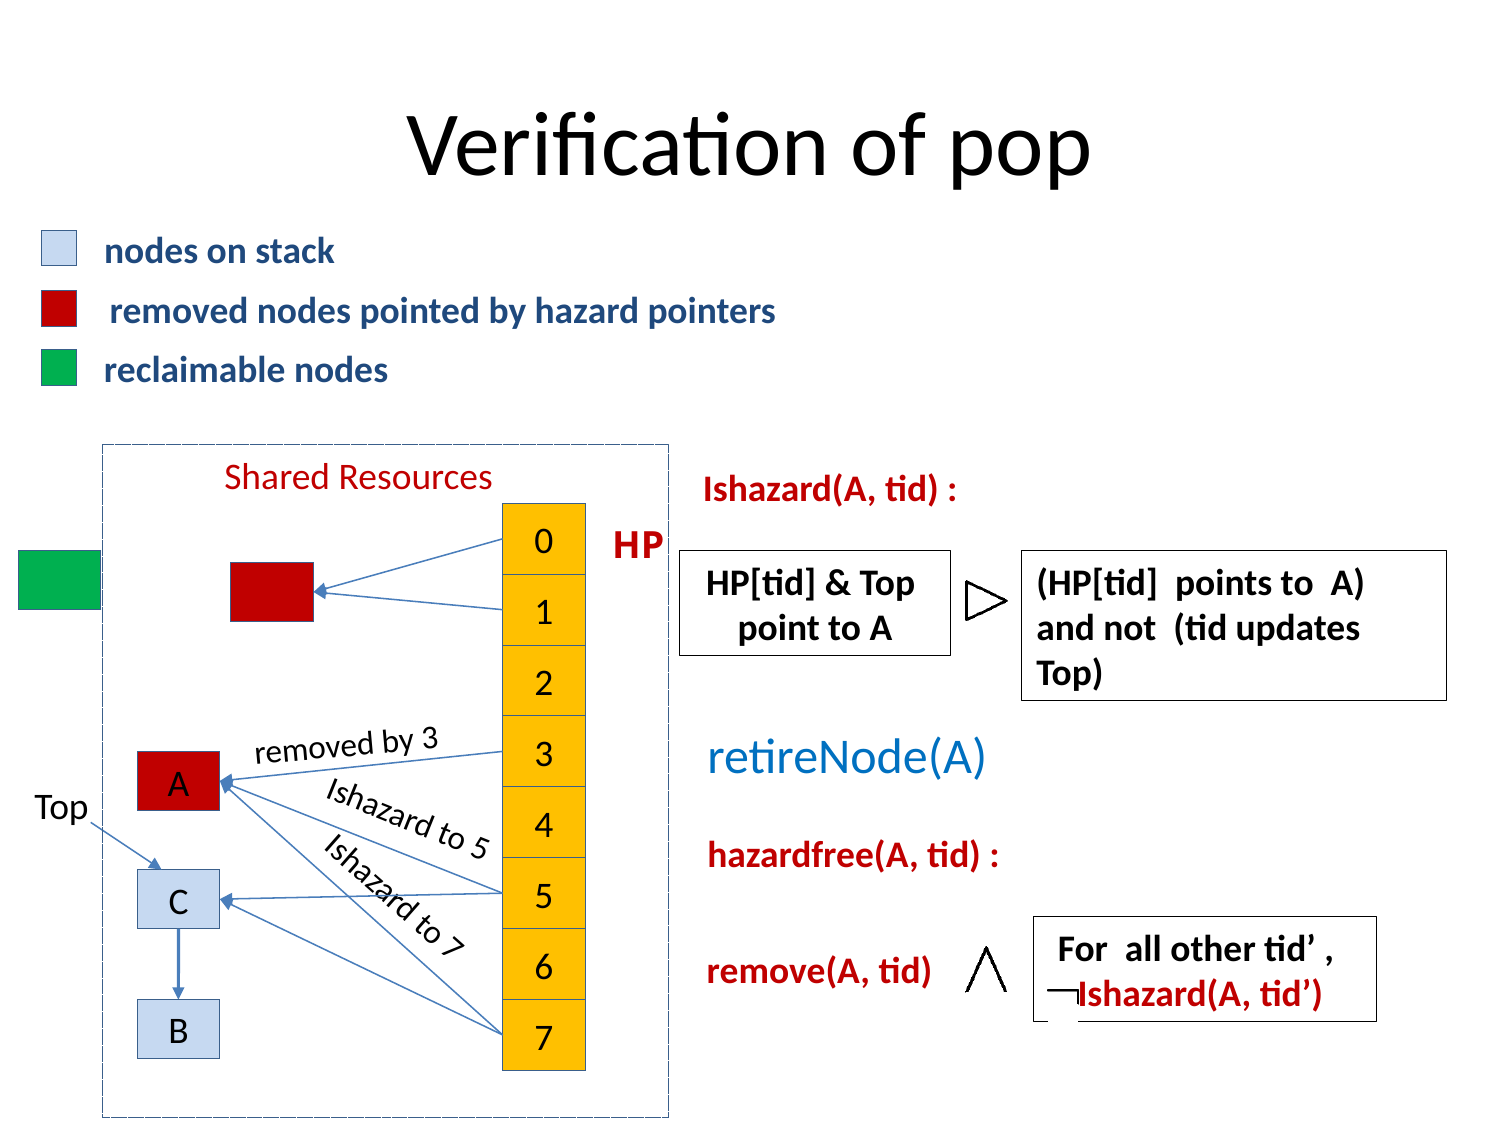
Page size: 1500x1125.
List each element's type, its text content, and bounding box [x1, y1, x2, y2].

text_box [39, 348, 79, 387]
text_box [100, 442, 671, 1120]
text_box retireNode(A) [692, 715, 1003, 791]
text_box [39, 289, 79, 328]
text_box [90, 822, 162, 870]
text_box removed nodes pointed by hazard pointers [94, 278, 792, 339]
text_box hazardfree(A, tid) : [692, 822, 1015, 882]
text_box [16, 549, 101, 612]
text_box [219, 892, 503, 898]
text_box (HP[tid] points to A) and not (tid updates Top) [1021, 550, 1447, 701]
title Verification of pop [75, 45, 1425, 233]
text_box remove(A, tid) [691, 938, 948, 999]
text_box reclaimable nodes [89, 338, 404, 398]
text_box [219, 751, 503, 779]
text_box Ishazard(A, tid) : [688, 456, 973, 516]
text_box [313, 591, 503, 610]
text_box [1045, 984, 1081, 1024]
text_box Top [19, 775, 101, 835]
text_box For all other tid’ , Ishazard(A, tid’) [1033, 916, 1377, 1022]
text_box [219, 780, 503, 892]
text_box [219, 898, 503, 1036]
text_box [39, 228, 79, 268]
text_box HP[tid] & Top point to A [679, 550, 951, 656]
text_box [962, 574, 1011, 637]
text_box nodes on stack [89, 218, 351, 279]
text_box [313, 538, 503, 591]
text_box Shared Resources [209, 444, 509, 505]
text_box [962, 940, 1010, 1012]
text_box HP [669, 513, 680, 574]
